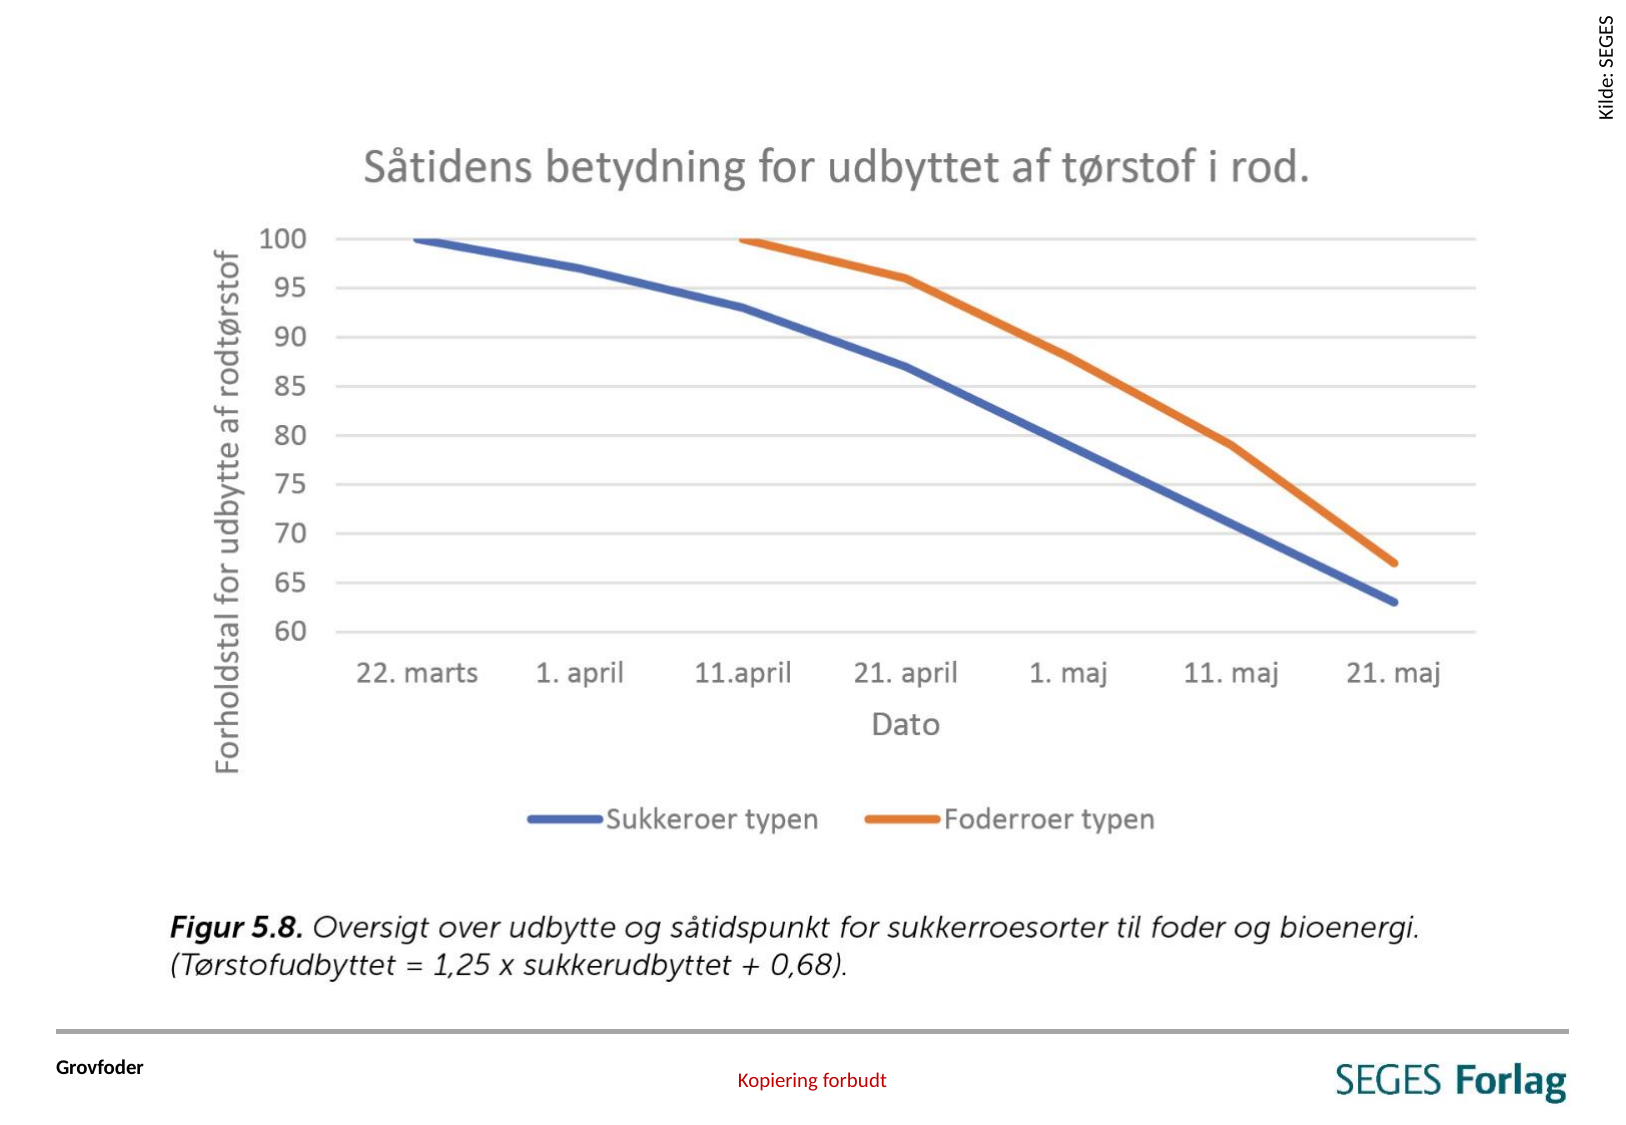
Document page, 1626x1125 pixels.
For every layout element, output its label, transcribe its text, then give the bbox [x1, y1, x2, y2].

picture [1334, 1062, 1571, 1107]
picture [133, 134, 1498, 991]
text_box Kilde: SEGES [1584, 1, 1625, 135]
